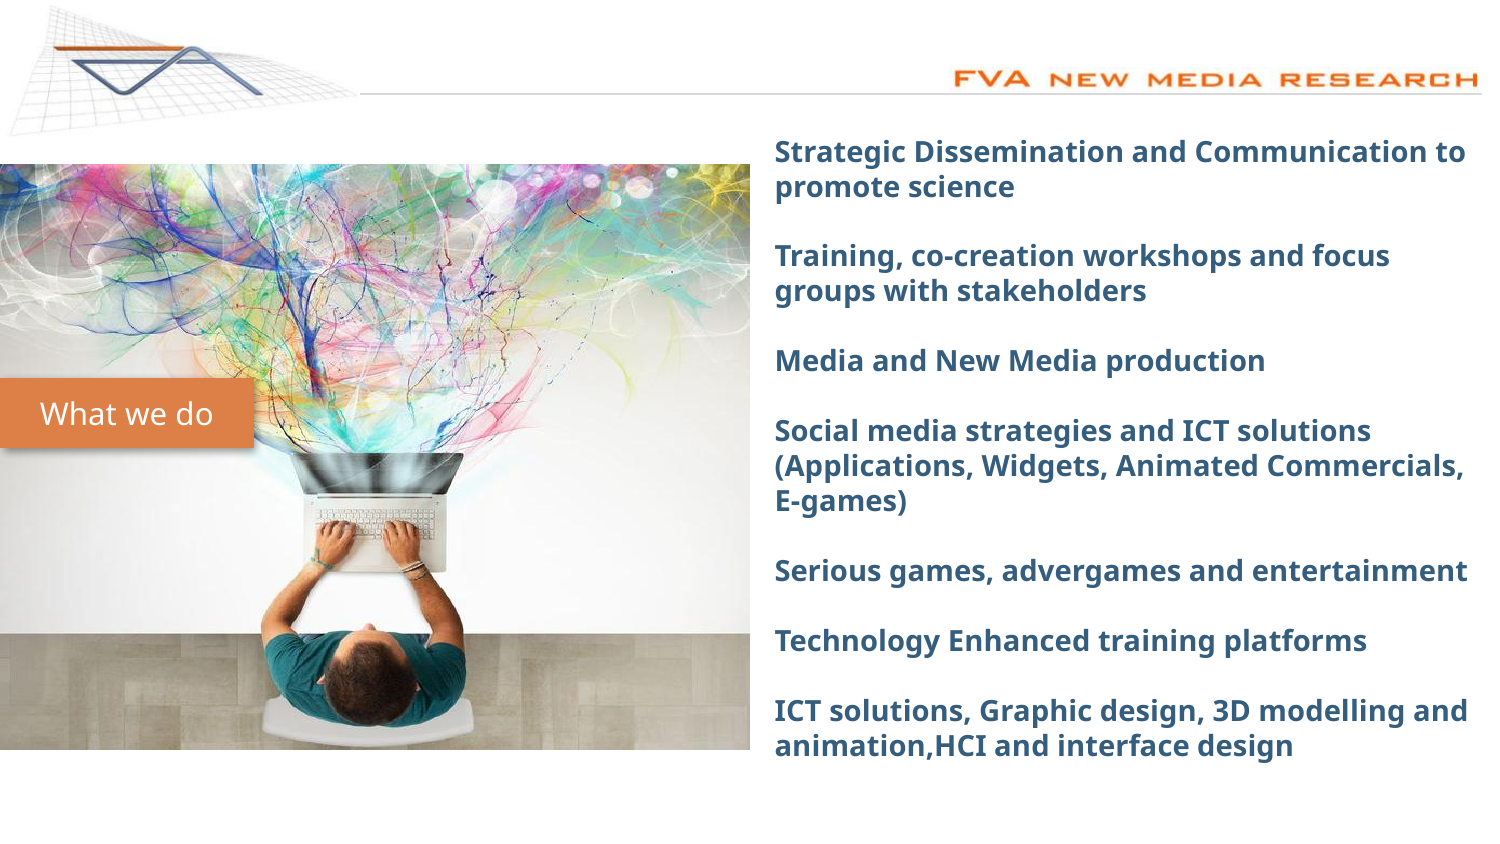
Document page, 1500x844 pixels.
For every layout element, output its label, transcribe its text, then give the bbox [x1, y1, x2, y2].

picture [5, 5, 361, 139]
picture [950, 67, 1484, 92]
picture [0, 164, 751, 750]
text_box Strategic Dissemination and Communication to promote science Training, co-creation workshops and focus groups with stakeholders Media and New Media production Social media strategies and ICT solutions (Applications, Widgets, Animated Commercials, E-games) Serious games, advergames and entertainment Technology Enhanced training platforms ICT solutions, Graphic design, 3D modelling and animation,HCI and interface design [761, 126, 1500, 769]
